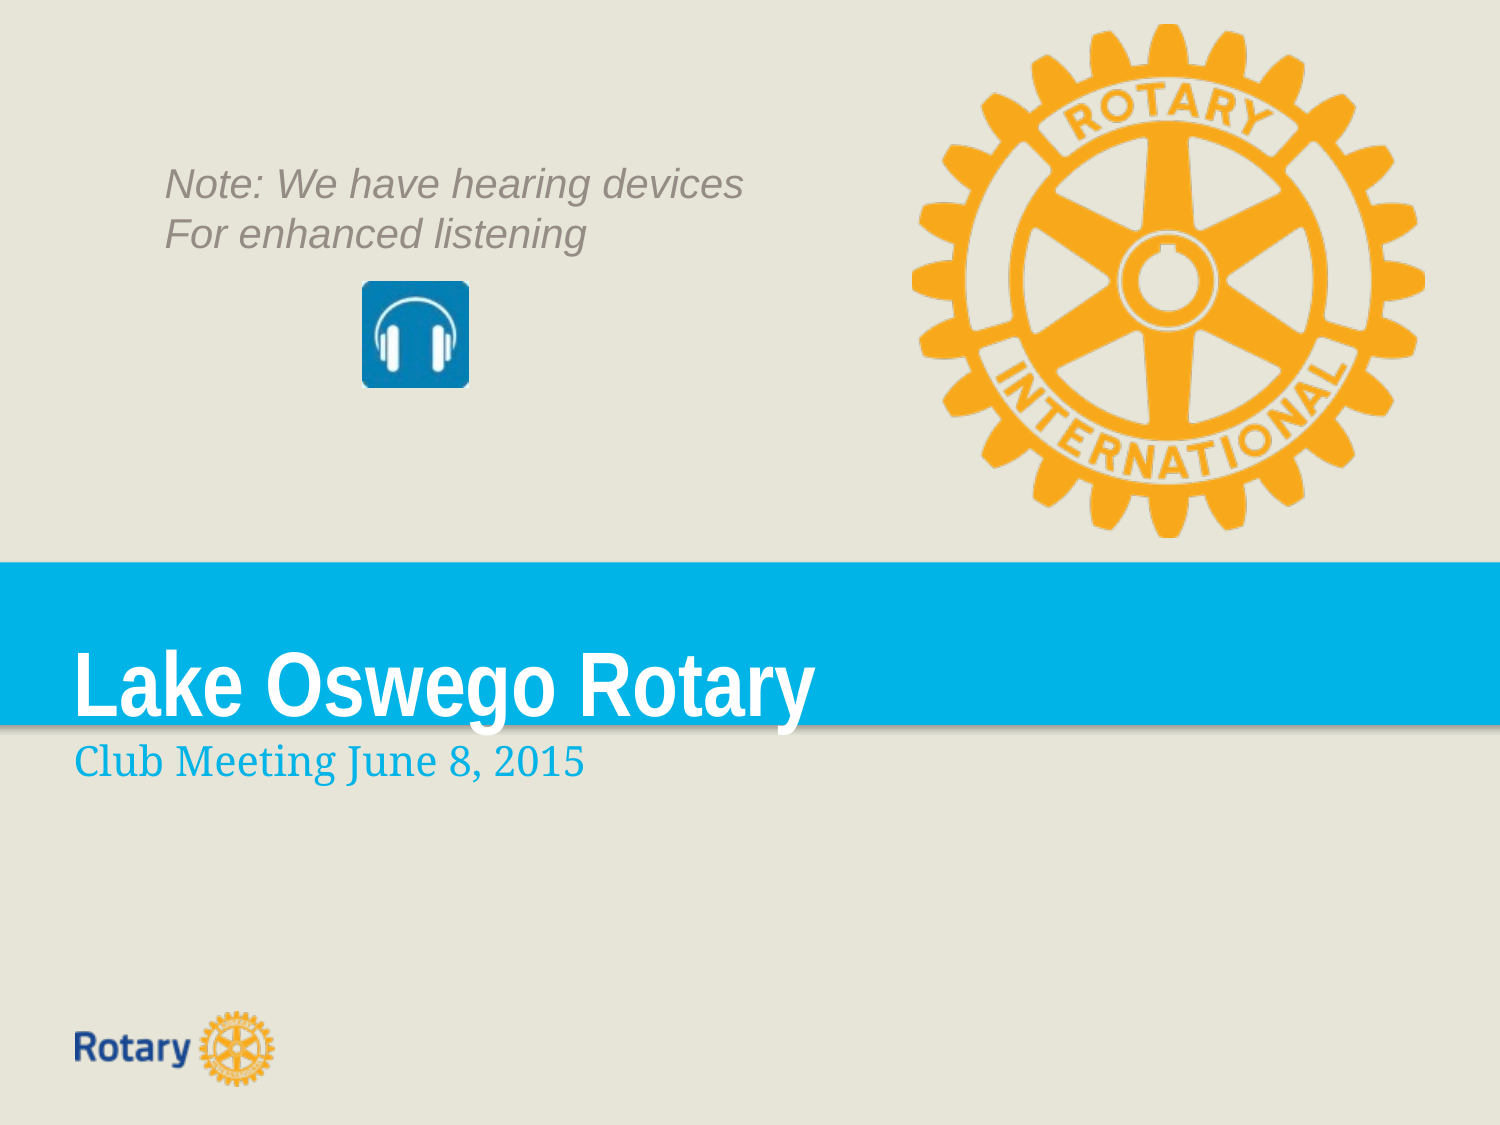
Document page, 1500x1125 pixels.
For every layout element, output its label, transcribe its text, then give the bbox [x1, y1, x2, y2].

picture [362, 281, 370, 288]
picture [373, 292, 459, 376]
picture [462, 281, 469, 287]
text_box Note: We have hearing devices For enhanced listening [157, 149, 753, 265]
picture [462, 381, 469, 388]
picture [912, 24, 1425, 538]
picture [362, 381, 368, 388]
picture [75, 1011, 275, 1087]
text_box Lake Oswego Rotary Club Meeting June 8, 2015 [73, 624, 1188, 786]
text_box [0, 562, 1500, 725]
